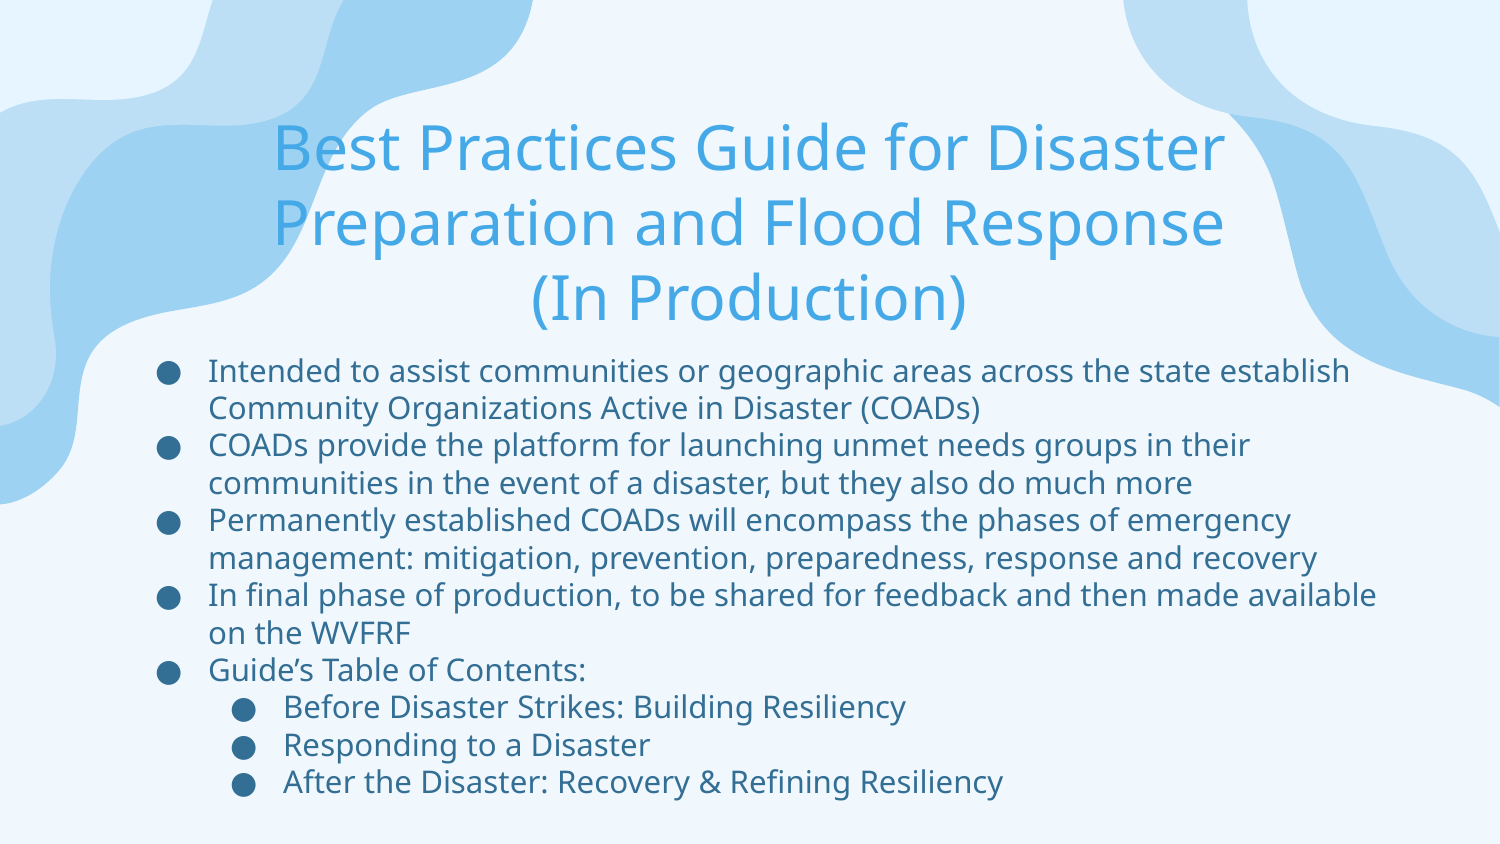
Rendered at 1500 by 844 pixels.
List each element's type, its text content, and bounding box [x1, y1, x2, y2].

title Best Practices Guide for Disaster Preparation and Flood Response (In Production) [118, 98, 1382, 335]
text_box Intended to assist communities or geographic areas across the state establish Community Organizations Active in Disaster (COADs) COADs provide the platform for launching unmet needs groups in their communities in the event of a disaster, but they also do much more Permanently established COADs will encompass the phases of emergency management: mitigation, prevention, preparedness, response and recovery In final phase of production, to be shared for feedback and then made available on the WVFRF Guide’s Table of Contents: Before Disaster Strikes: Building Resiliency Responding to a Disaster After the Disaster: Recovery & Refining Resiliency [118, 335, 1416, 844]
